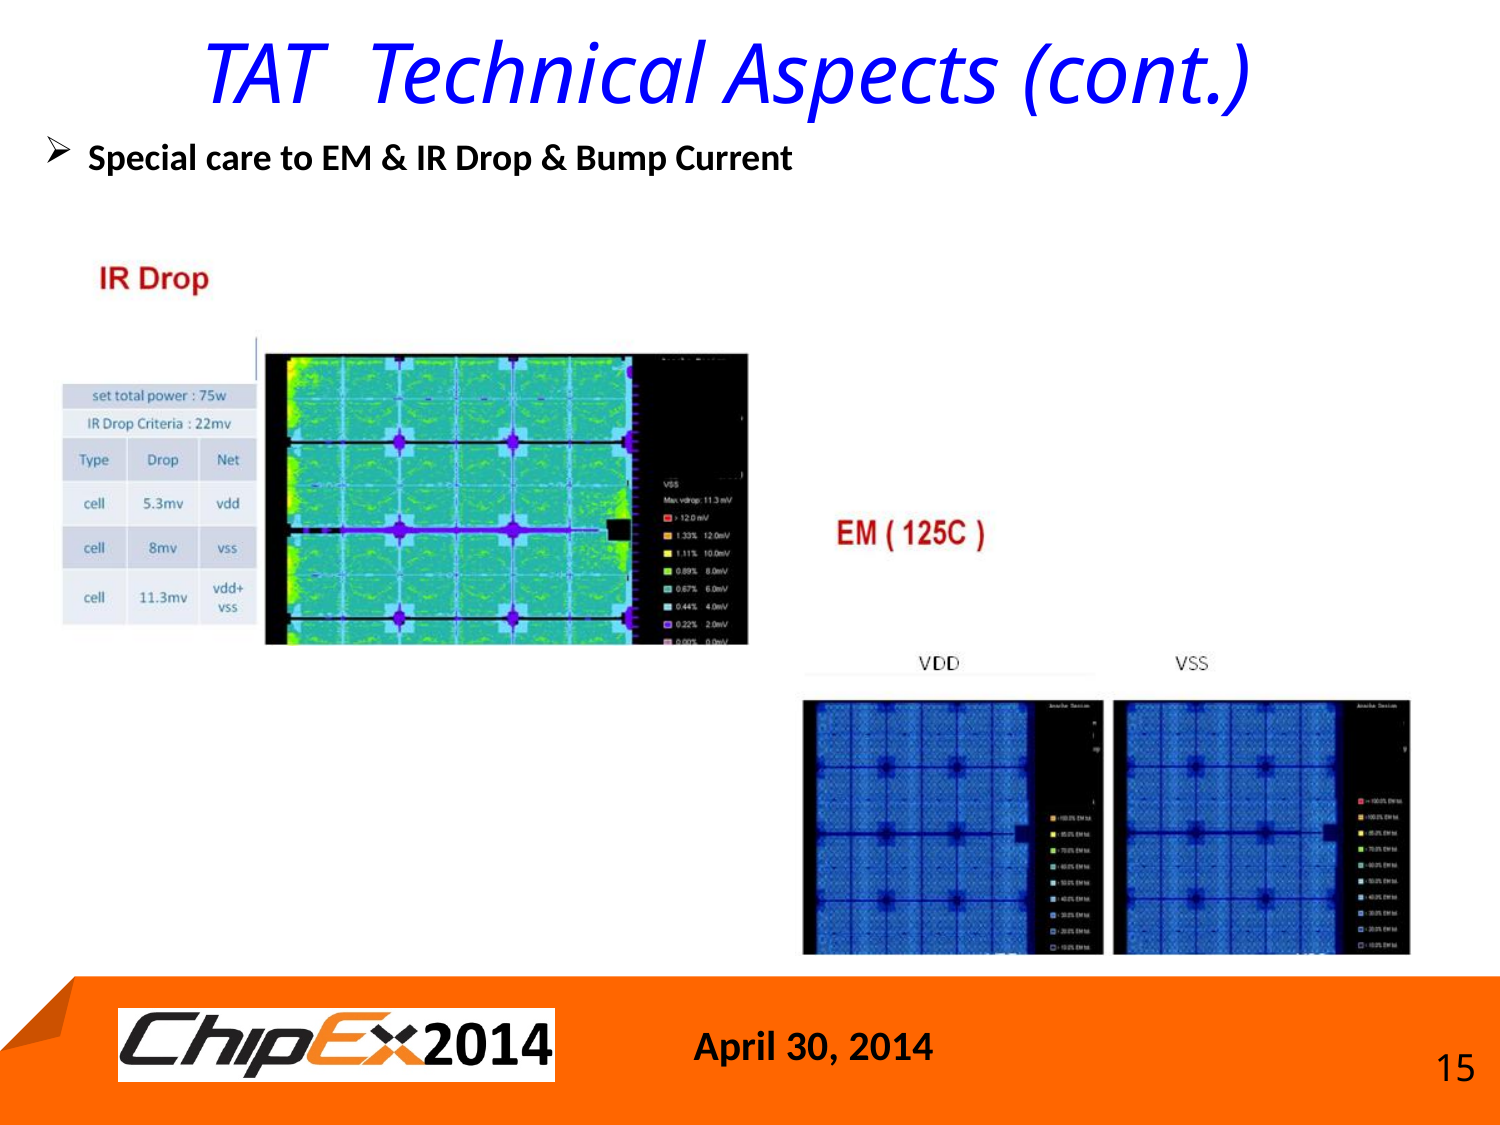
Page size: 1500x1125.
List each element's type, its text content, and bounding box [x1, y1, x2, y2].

text_box Special care to EM & IR Drop & Bump Current [29, 125, 1367, 185]
picture [118, 1008, 555, 1082]
text_box TAT Technical Aspects (cont.) [89, 7, 1365, 125]
picture [795, 491, 1412, 956]
picture [53, 239, 751, 646]
